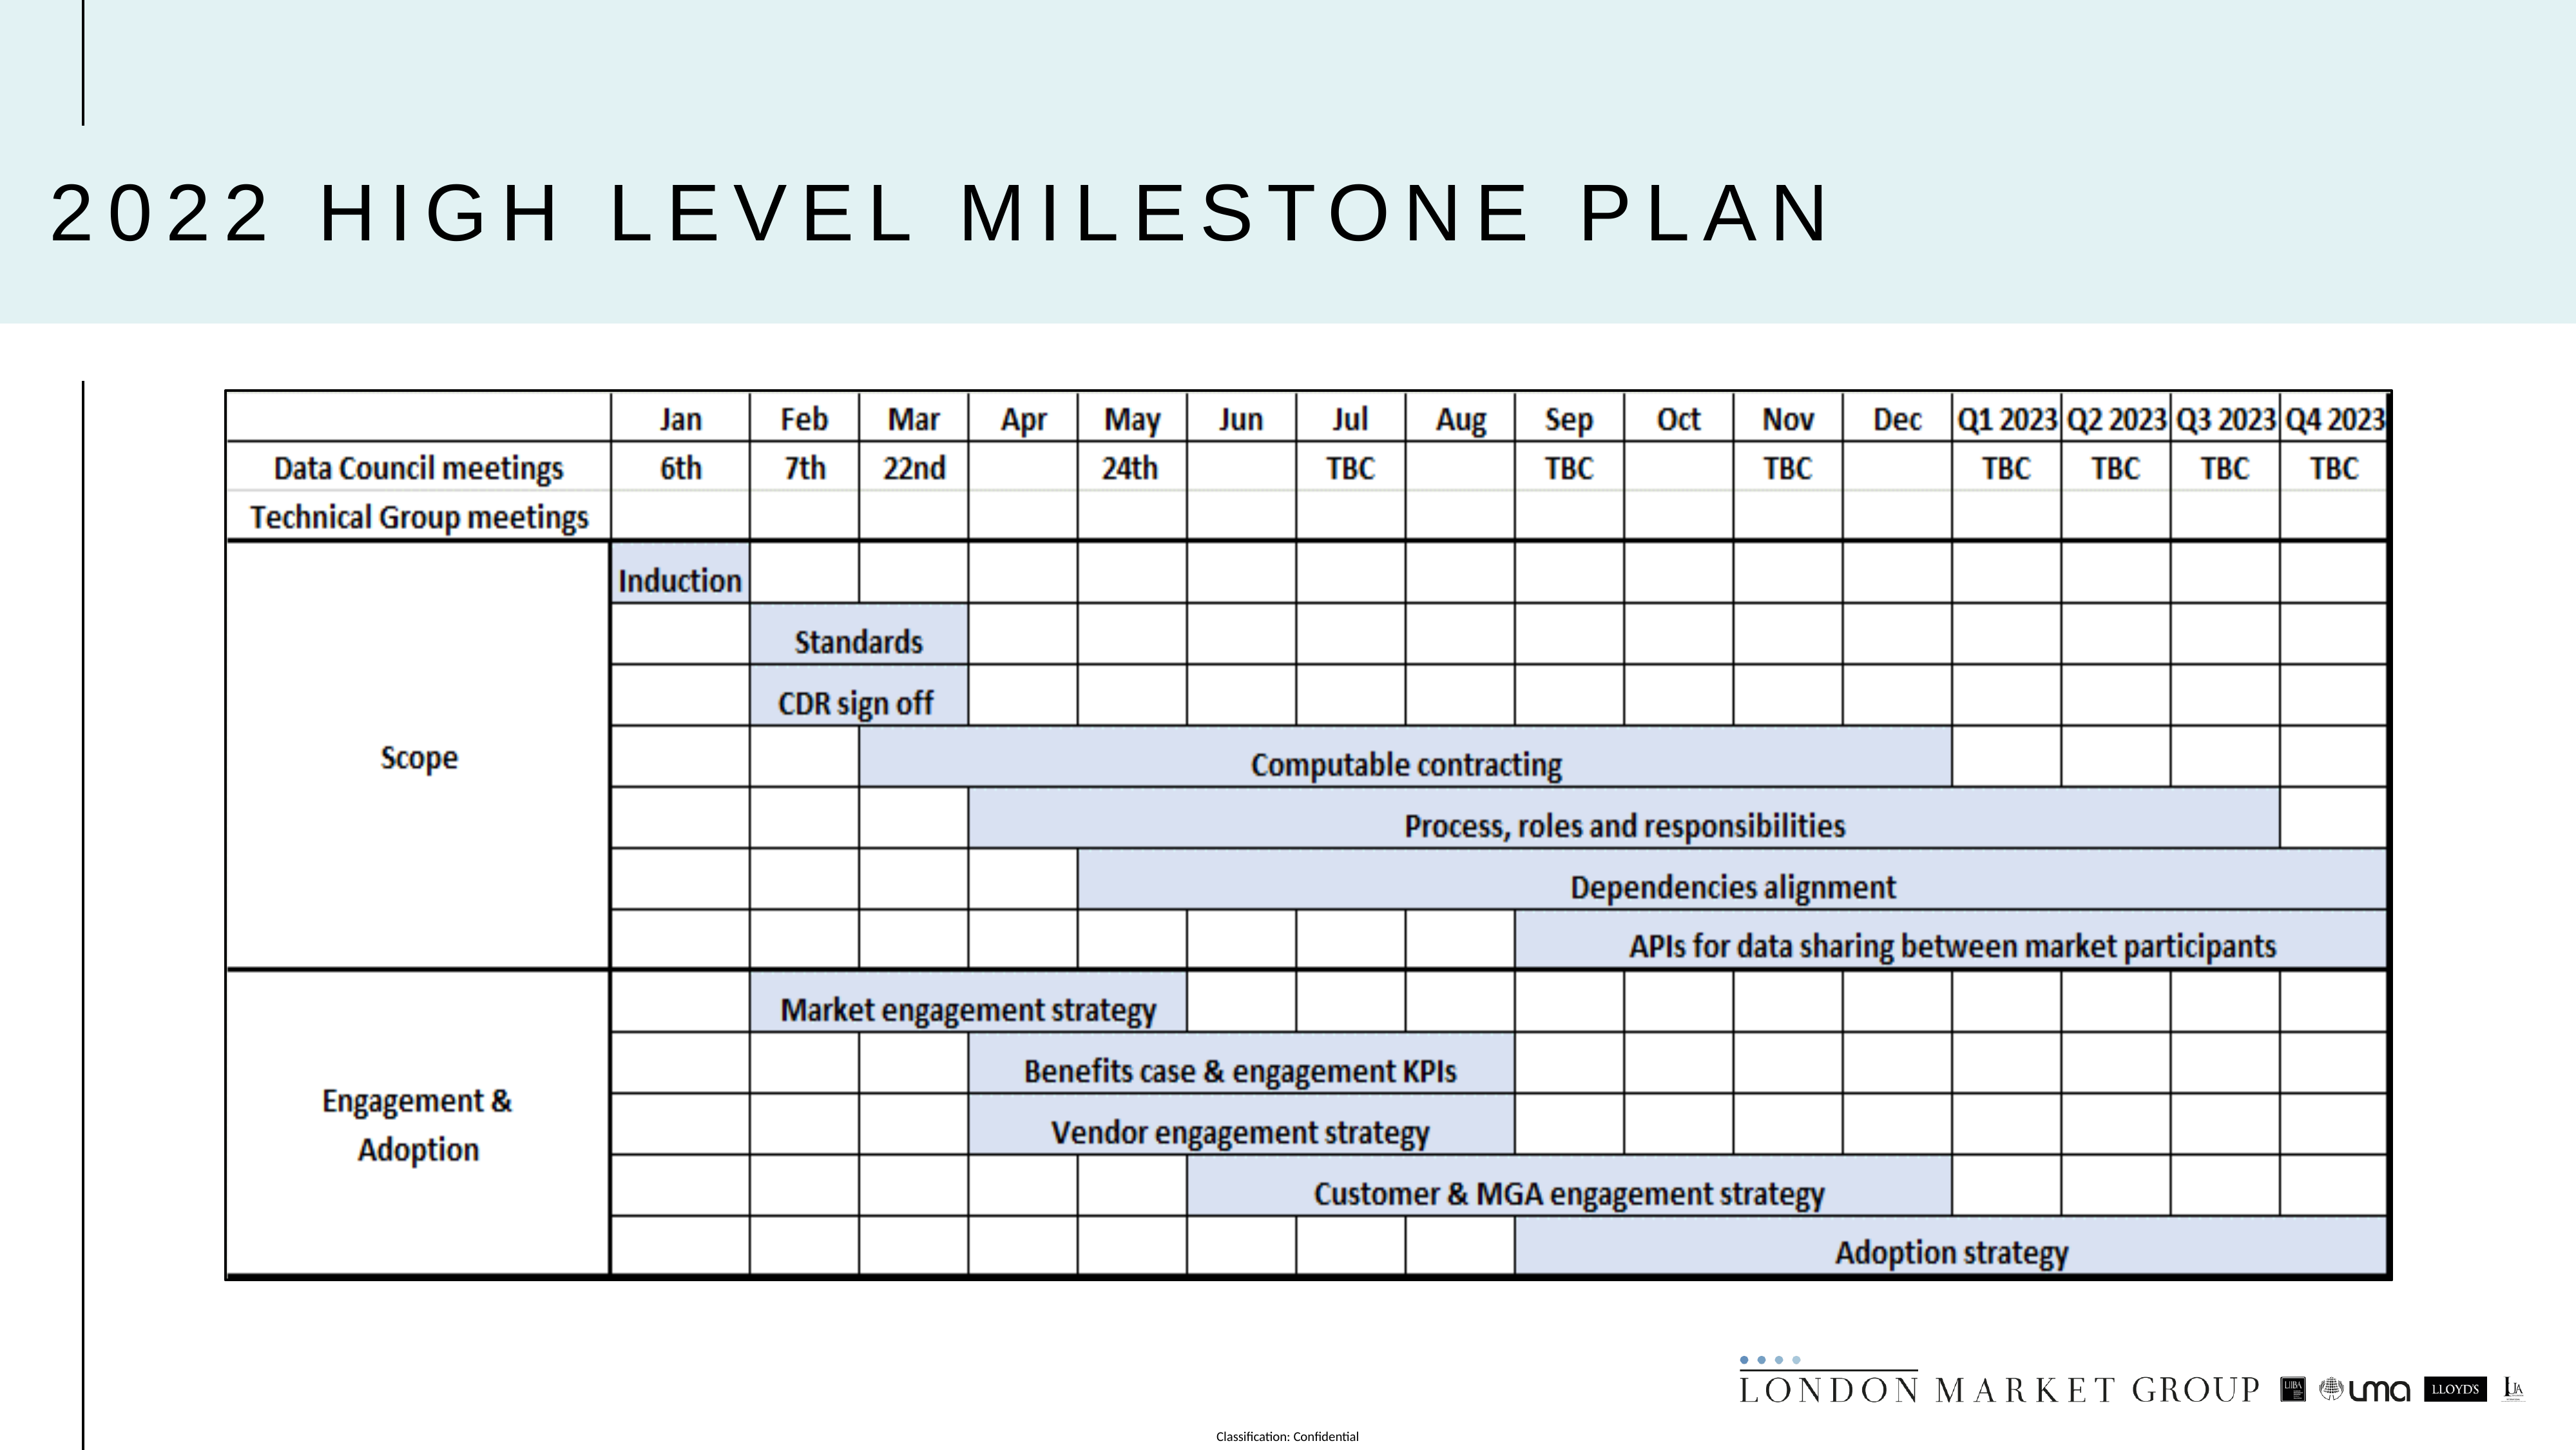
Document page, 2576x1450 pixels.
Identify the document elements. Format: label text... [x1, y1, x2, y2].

picture [226, 392, 2391, 1279]
title 2022 High level MILESTONE plan [49, 171, 2576, 305]
